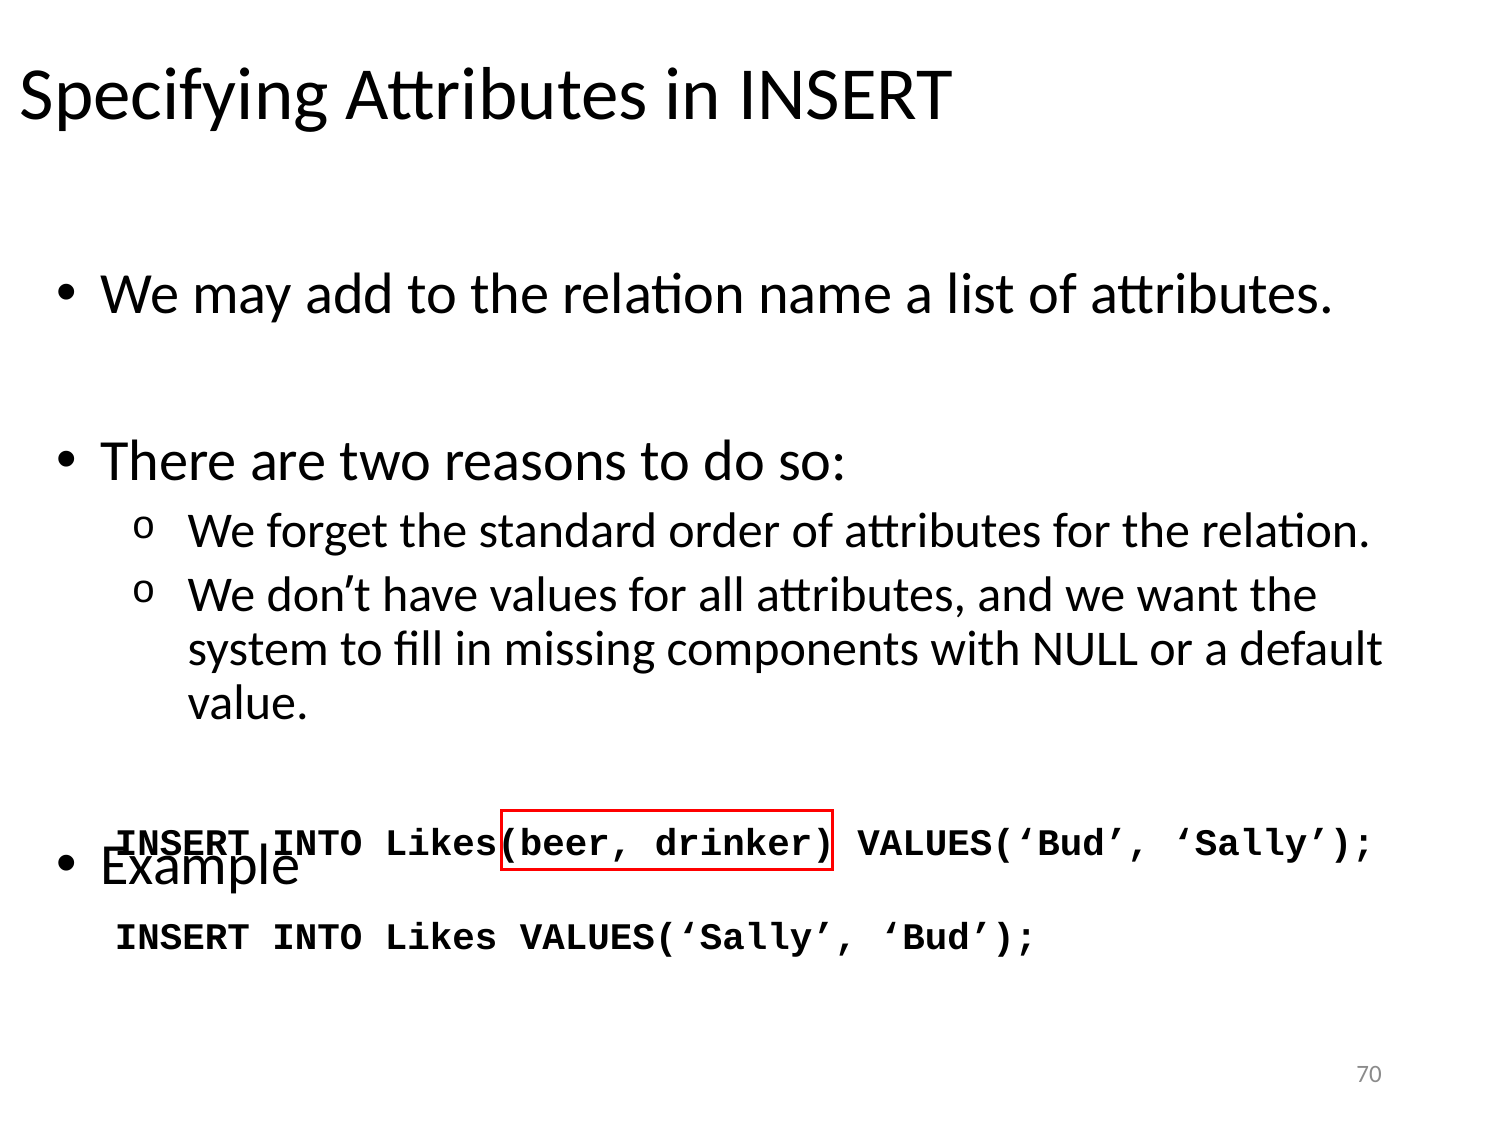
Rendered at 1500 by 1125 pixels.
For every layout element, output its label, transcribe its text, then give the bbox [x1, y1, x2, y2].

list We may add to the relation name a list of attributes. There are two reasons to do so: We forget the standard order of attributes for the relation. We don’t have values for all attributes, and we want the system to fill in missing components with NULL or a default value. Example [41, 255, 1417, 799]
slide_number 70 [1059, 1042, 1397, 1103]
title Specifying Attributes in INSERT [4, 12, 1393, 178]
text_box [501, 810, 833, 870]
text_box INSERT INTO Likes(beer, drinker) VALUES(‘Bud’, ‘Sally’); [100, 810, 1447, 871]
text_box INSERT INTO Likes VALUES(‘Sally’, ‘Bud’); [100, 904, 1081, 965]
